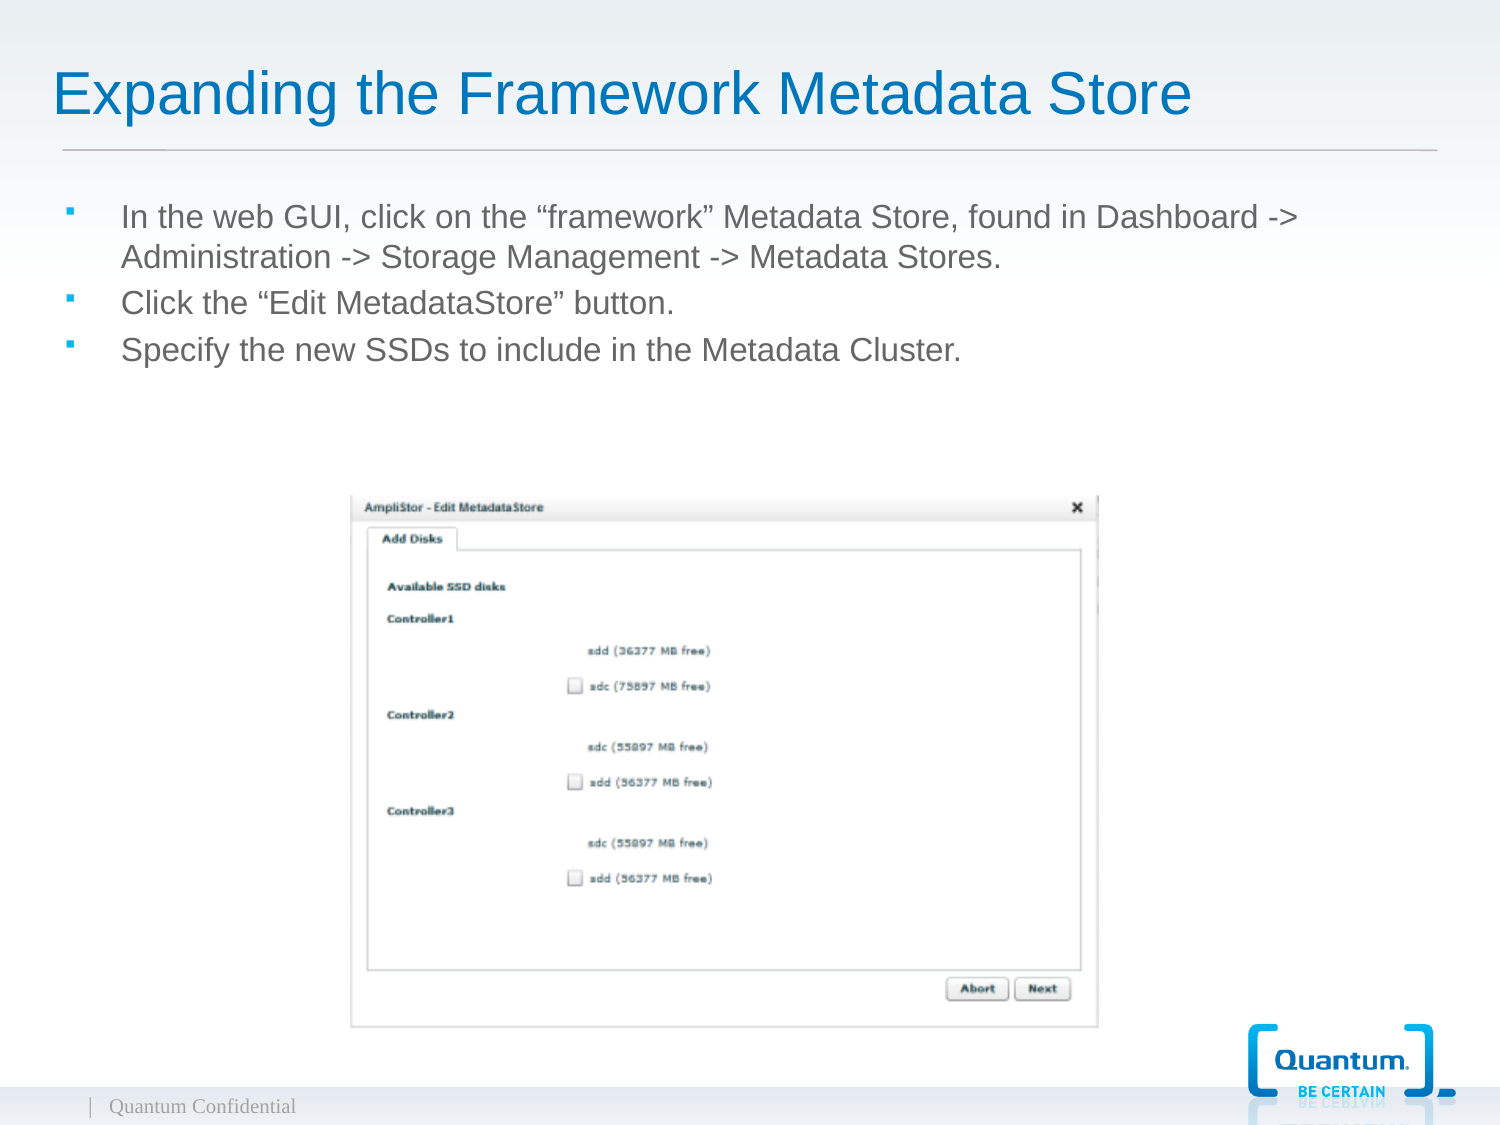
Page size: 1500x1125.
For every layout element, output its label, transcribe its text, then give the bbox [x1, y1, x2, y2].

picture [1240, 1012, 1463, 1125]
title Expanding the Framework Metadata Store [37, 37, 1313, 143]
picture [349, 495, 1099, 1029]
list In the web GUI, click on the “framework” Metadata Store, found in Dashboard -> Administration -> Storage Management -> Metadata Stores. Click the “Edit MetadataStore” button. Specify the new SSDs to include in the Metadata Cluster. [49, 187, 1426, 1013]
